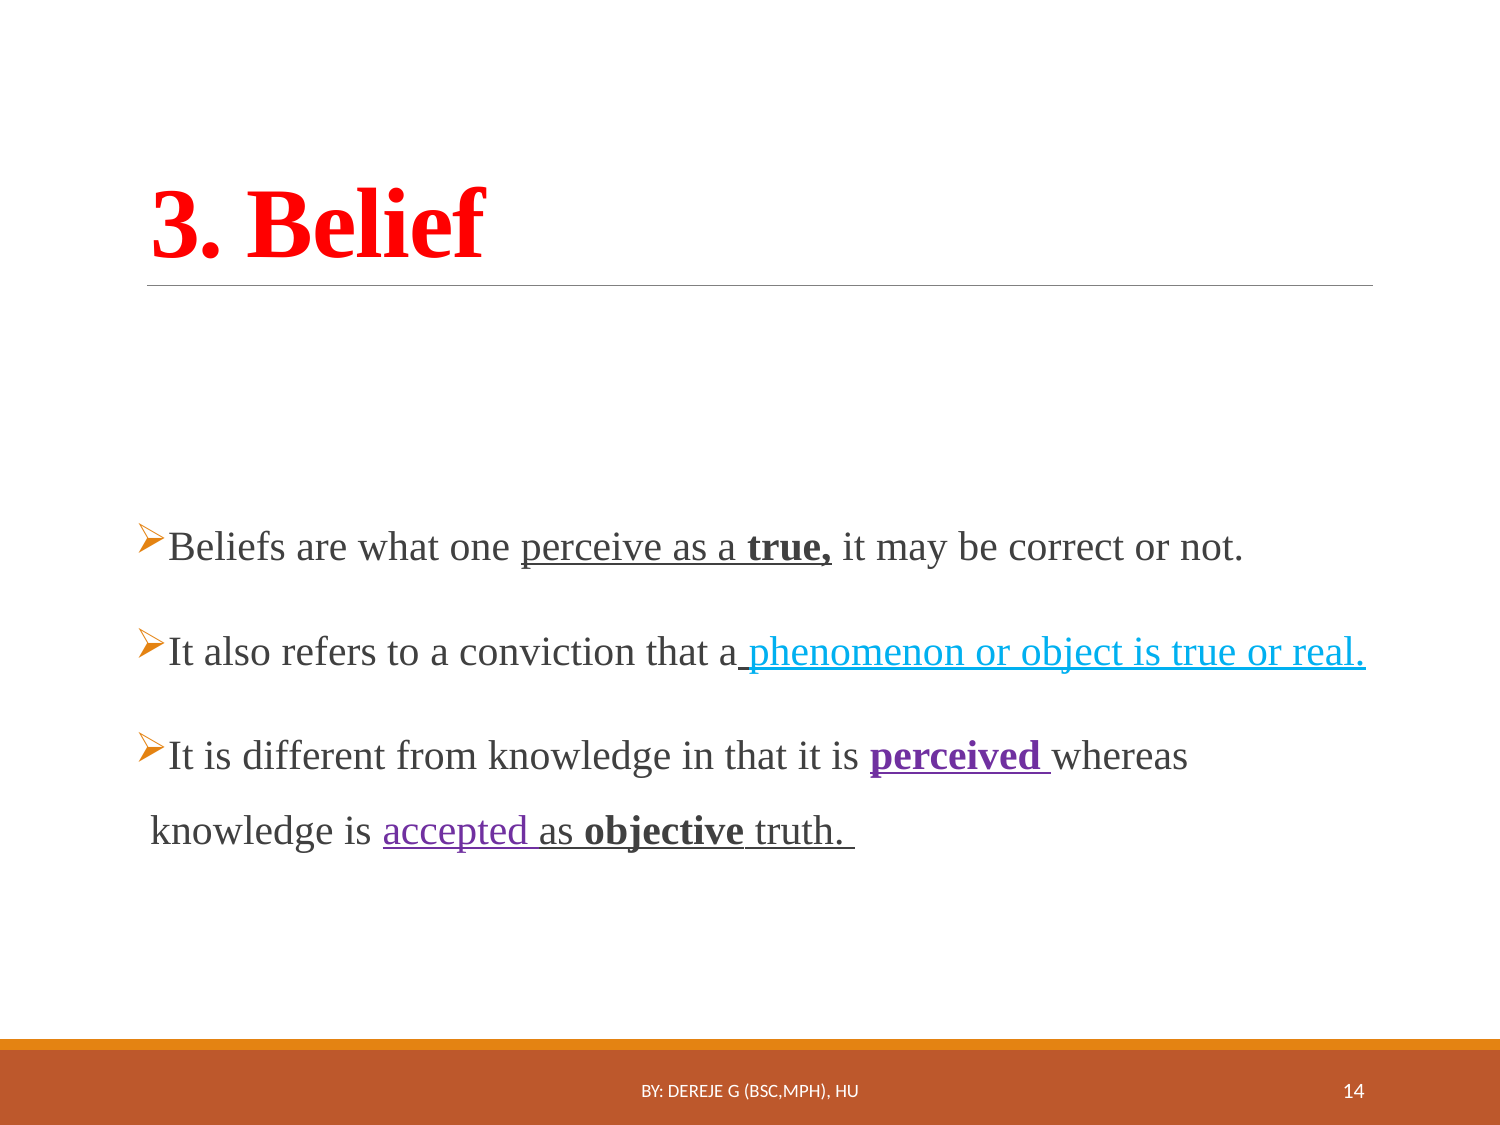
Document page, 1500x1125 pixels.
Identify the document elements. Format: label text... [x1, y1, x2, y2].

title 3. Belief [135, 47, 1373, 285]
footer By: Dereje G (Bsc,MPH), HU [453, 1059, 1047, 1120]
slide_number 14 [1218, 1059, 1380, 1120]
list Beliefs are what one perceive as a true, it may be correct or not. It also refers to a conviction that a phenomenon or object is true or real. It is different from knowledge in that it is perceived whereas knowledge is accepted as objective truth. [135, 302, 1373, 963]
